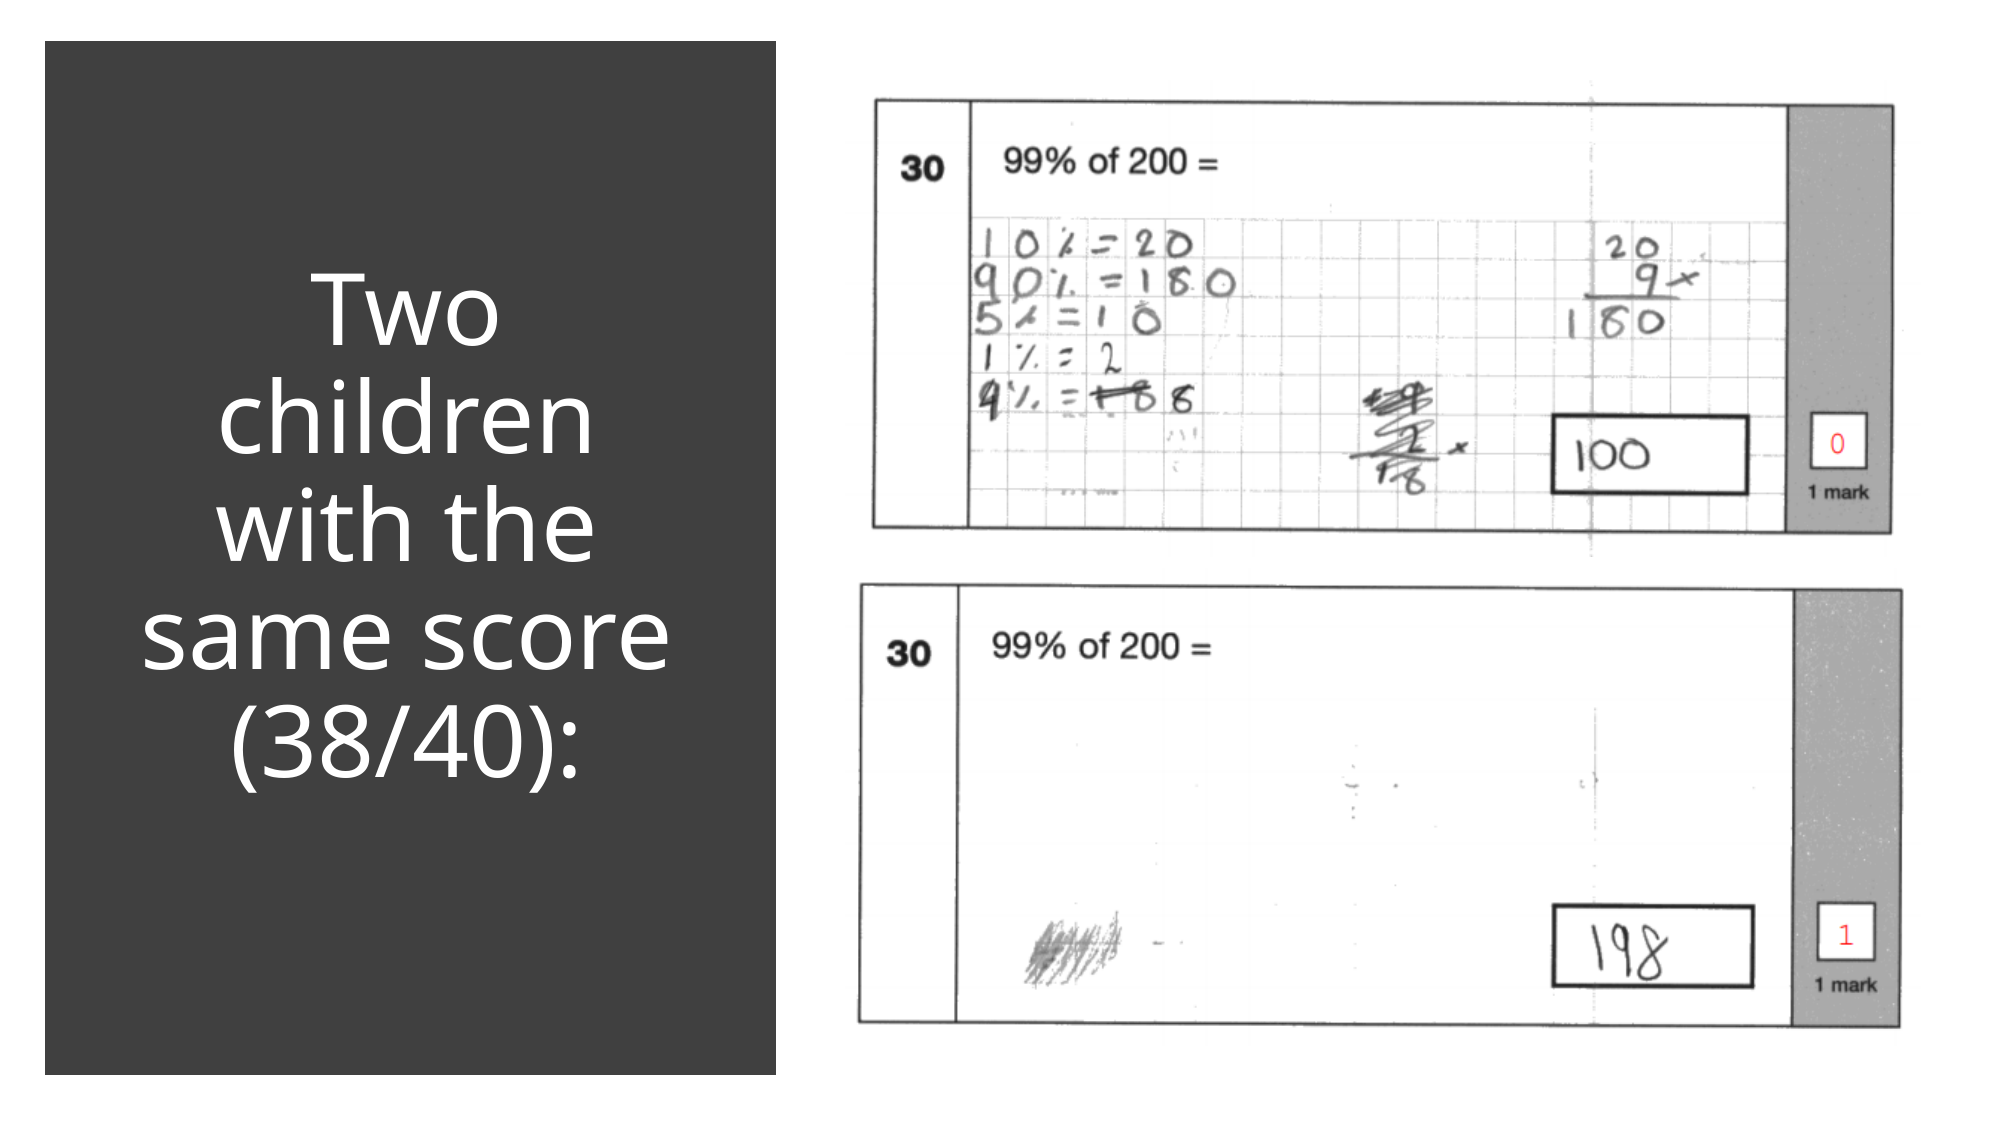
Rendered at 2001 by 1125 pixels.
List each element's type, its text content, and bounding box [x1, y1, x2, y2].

text_box [54, 50, 767, 1066]
title Two children with the same score (38/40): [121, 121, 693, 936]
picture [845, 80, 1921, 558]
picture [845, 567, 1921, 1046]
